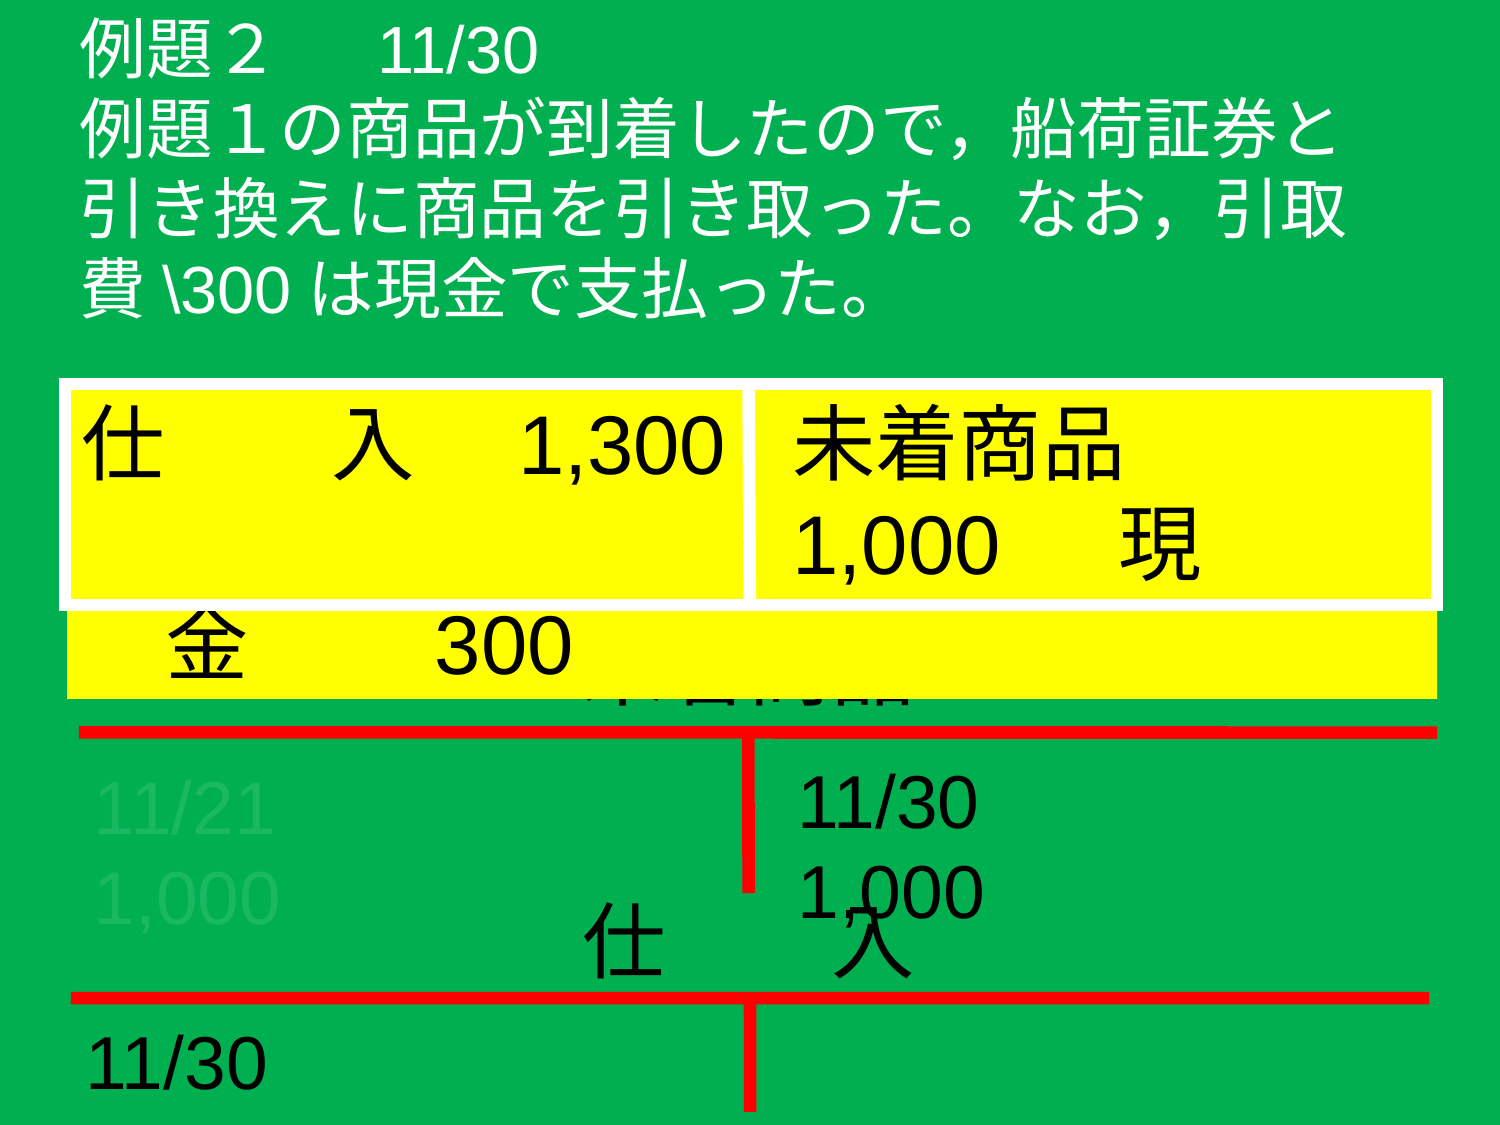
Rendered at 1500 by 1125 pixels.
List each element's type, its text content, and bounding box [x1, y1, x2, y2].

text_box 未着商品 [566, 699, 931, 724]
text_box 11/30 1,000 [782, 746, 1409, 941]
text_box [64, 384, 1438, 606]
text_box 仕 入 [567, 881, 930, 997]
text_box 未着商品 1,000 [777, 384, 1408, 599]
text_box 11/30 1,300 [70, 1007, 697, 1125]
text_box 例題２ 11/30 例題１の商品が到着したので，船荷証券と引き換えに商品を引き取った。なお，引取費\300は現金で支払った。 [64, 0, 1376, 335]
text_box 仕 入 1,300 現 金 300 [67, 606, 1438, 699]
text_box 11/21 1,000 [78, 751, 705, 947]
